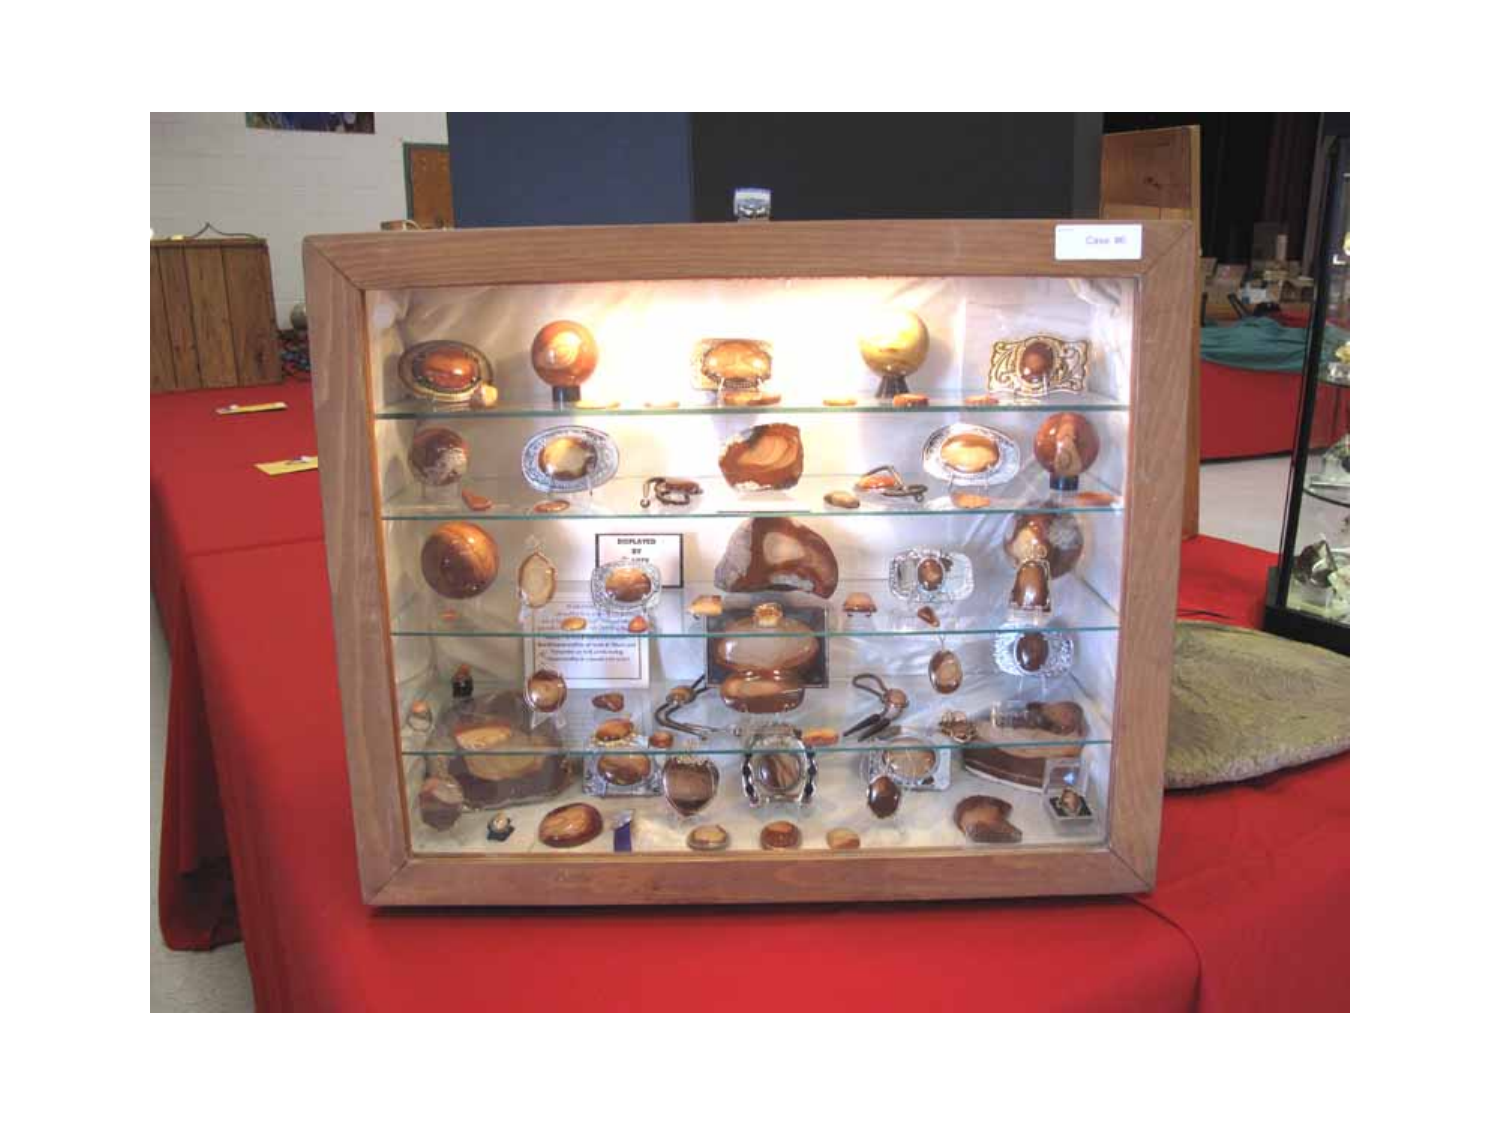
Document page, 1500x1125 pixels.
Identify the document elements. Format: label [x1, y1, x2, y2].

picture [149, 112, 1351, 1013]
